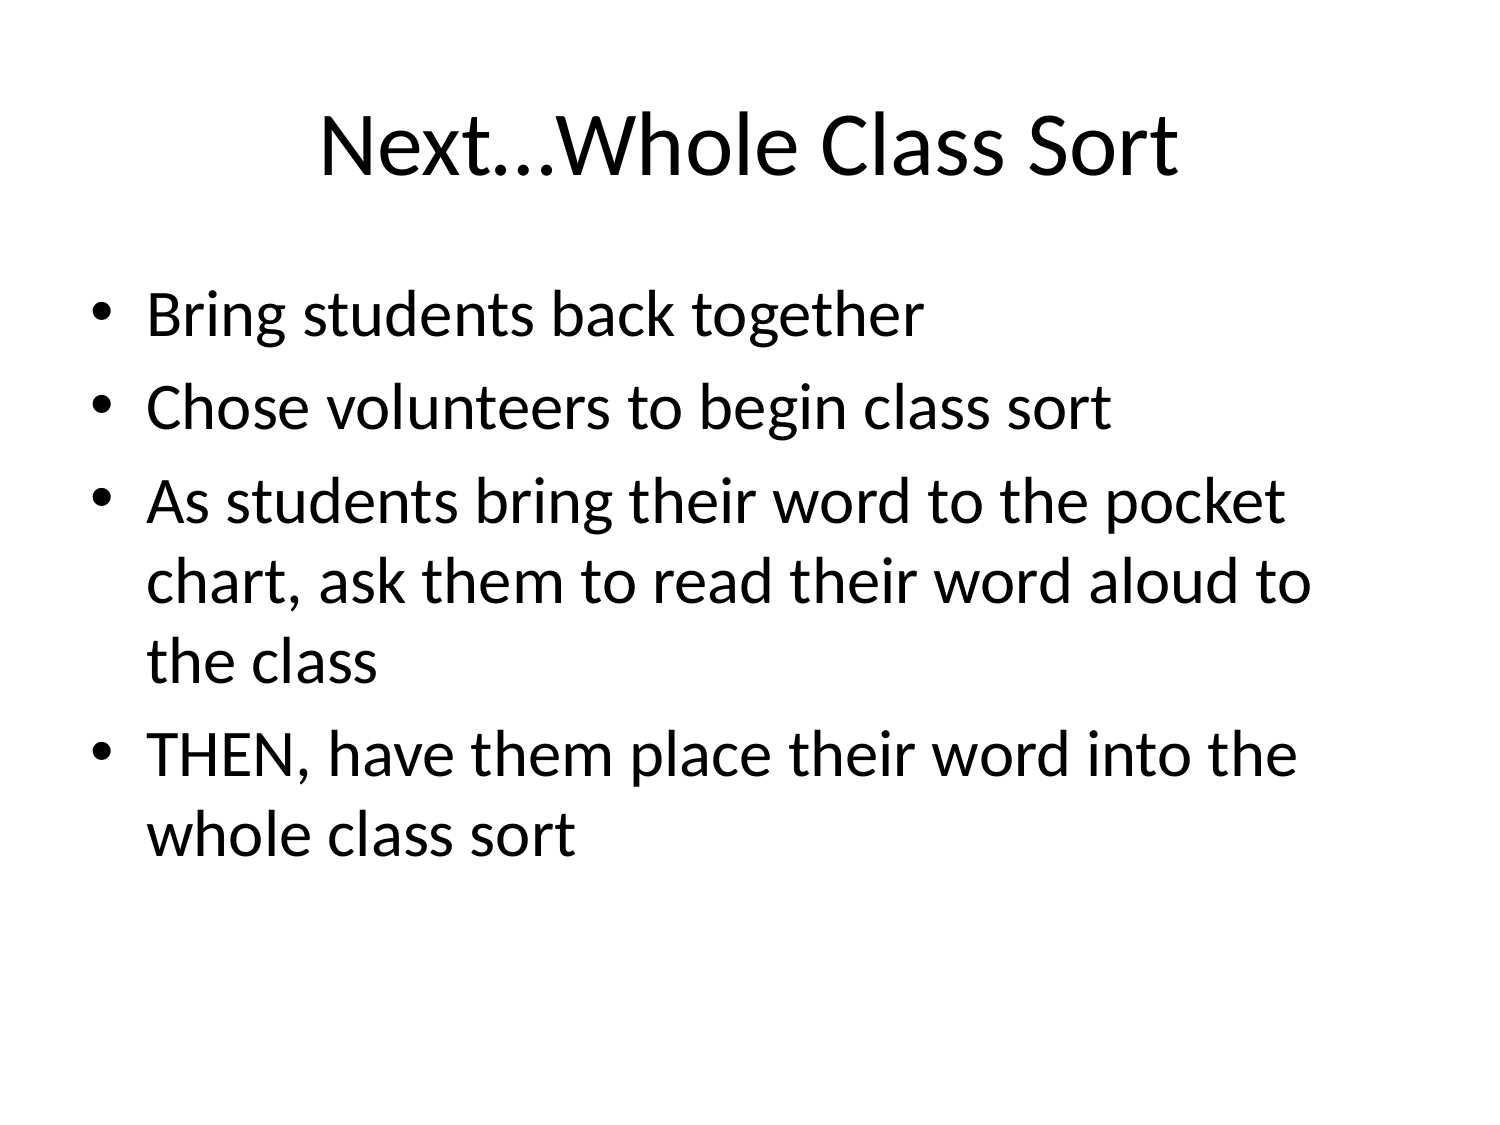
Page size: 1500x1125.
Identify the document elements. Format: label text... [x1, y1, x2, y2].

list Bring students back together Chose volunteers to begin class sort As students bring their word to the pocket chart, ask them to read their word aloud to the class THEN, have them place their word into the whole class sort [75, 262, 1425, 1005]
title Next…Whole Class Sort [75, 45, 1425, 233]
